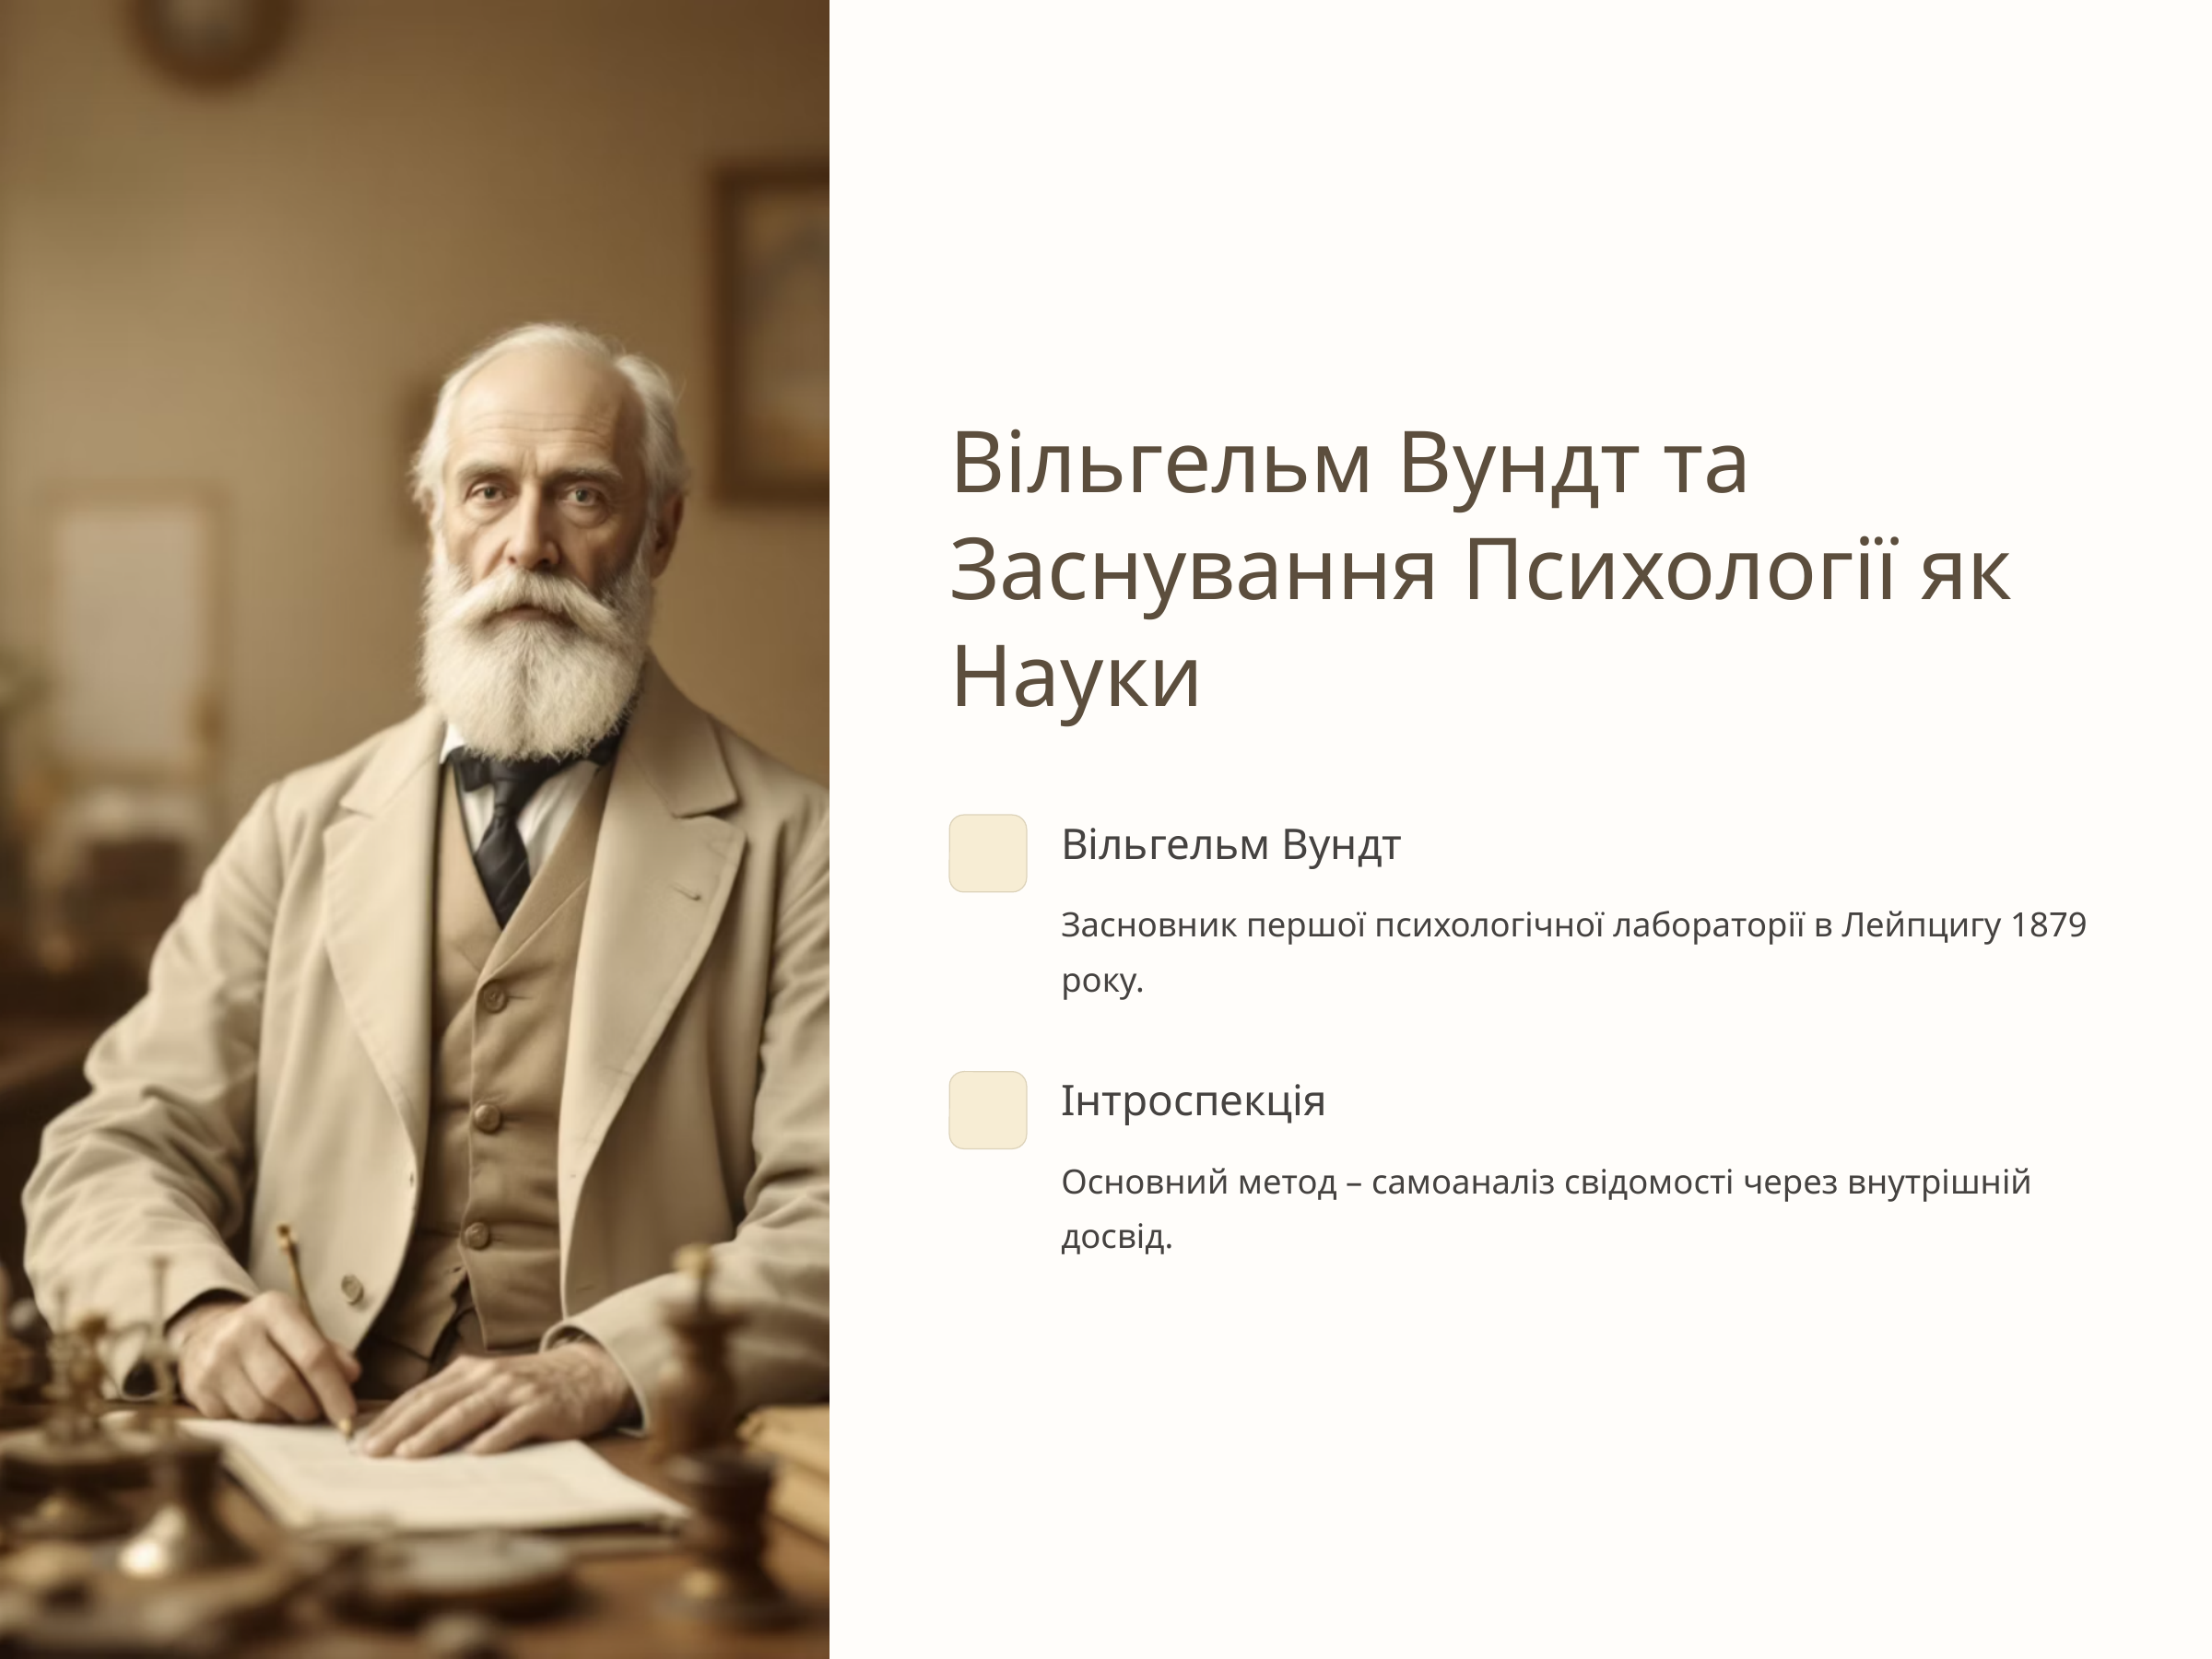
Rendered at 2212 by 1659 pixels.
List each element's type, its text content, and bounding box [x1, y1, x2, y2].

text_box Вільгельм Вундт [1061, 815, 1490, 869]
text_box Основний метод – самоаналіз свідомості через внутрішній досвід. [1061, 1146, 2092, 1256]
text_box Засновник першої психологічної лабораторії в Лейпцигу 1879 року. [1061, 888, 2092, 999]
text_box [949, 1071, 1027, 1149]
text_box Інтроспекція [1061, 1071, 1490, 1125]
text_box Вільгельм Вундт та Заснування Психології як Науки [949, 403, 2092, 725]
picture [0, 0, 830, 1659]
text_box [949, 815, 1027, 892]
